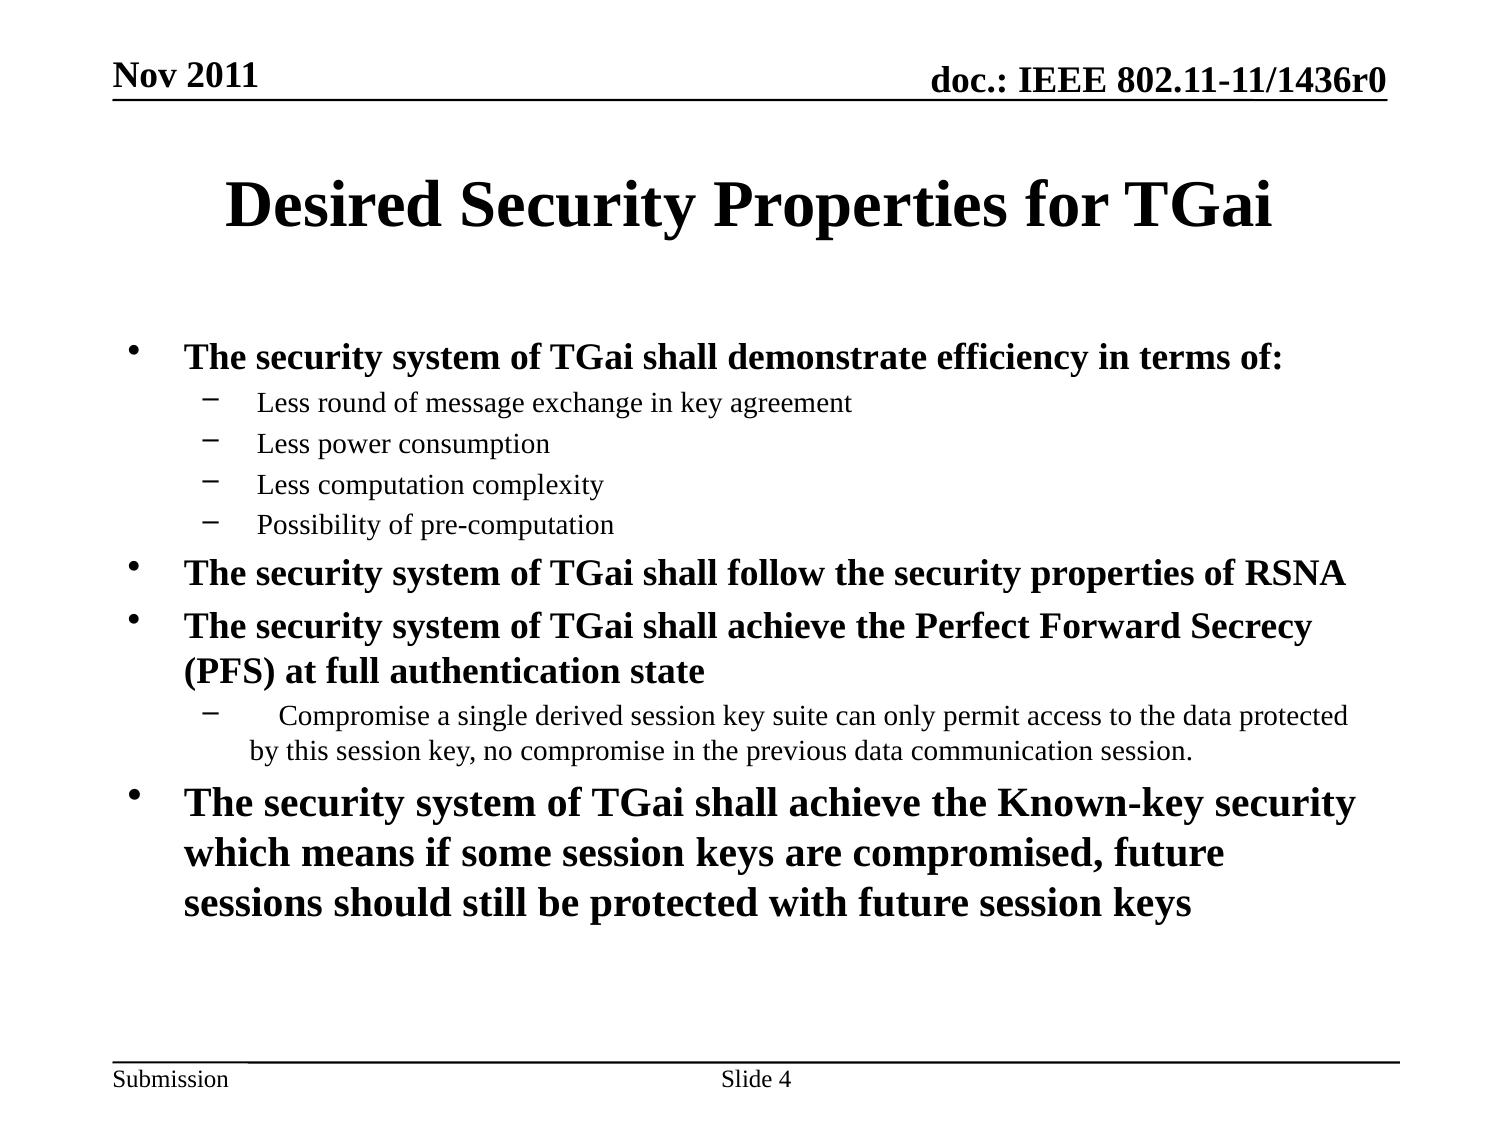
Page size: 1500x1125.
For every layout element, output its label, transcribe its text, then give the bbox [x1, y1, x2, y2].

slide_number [112, 49, 262, 96]
slide_number Slide 4 [712, 1061, 800, 1093]
list The security system of TGai shall demonstrate efficiency in terms of: Less round of message exchange in key agreement Less power consumption Less computation complexity Possibility of pre-computation The security system of TGai shall follow the security properties of RSNA The security system of TGai shall achieve the Perfect Forward Secrecy (PFS) at full authentication state Compromise a single derived session key suite can only permit access to the data protected by this session key, no compromise in the previous data communication session. The security system of TGai shall achieve the Known-key security which means if some session keys are compromised, future sessions should still be protected with future session keys [112, 324, 1388, 1036]
title Desired Security Properties for TGai [112, 112, 1388, 288]
